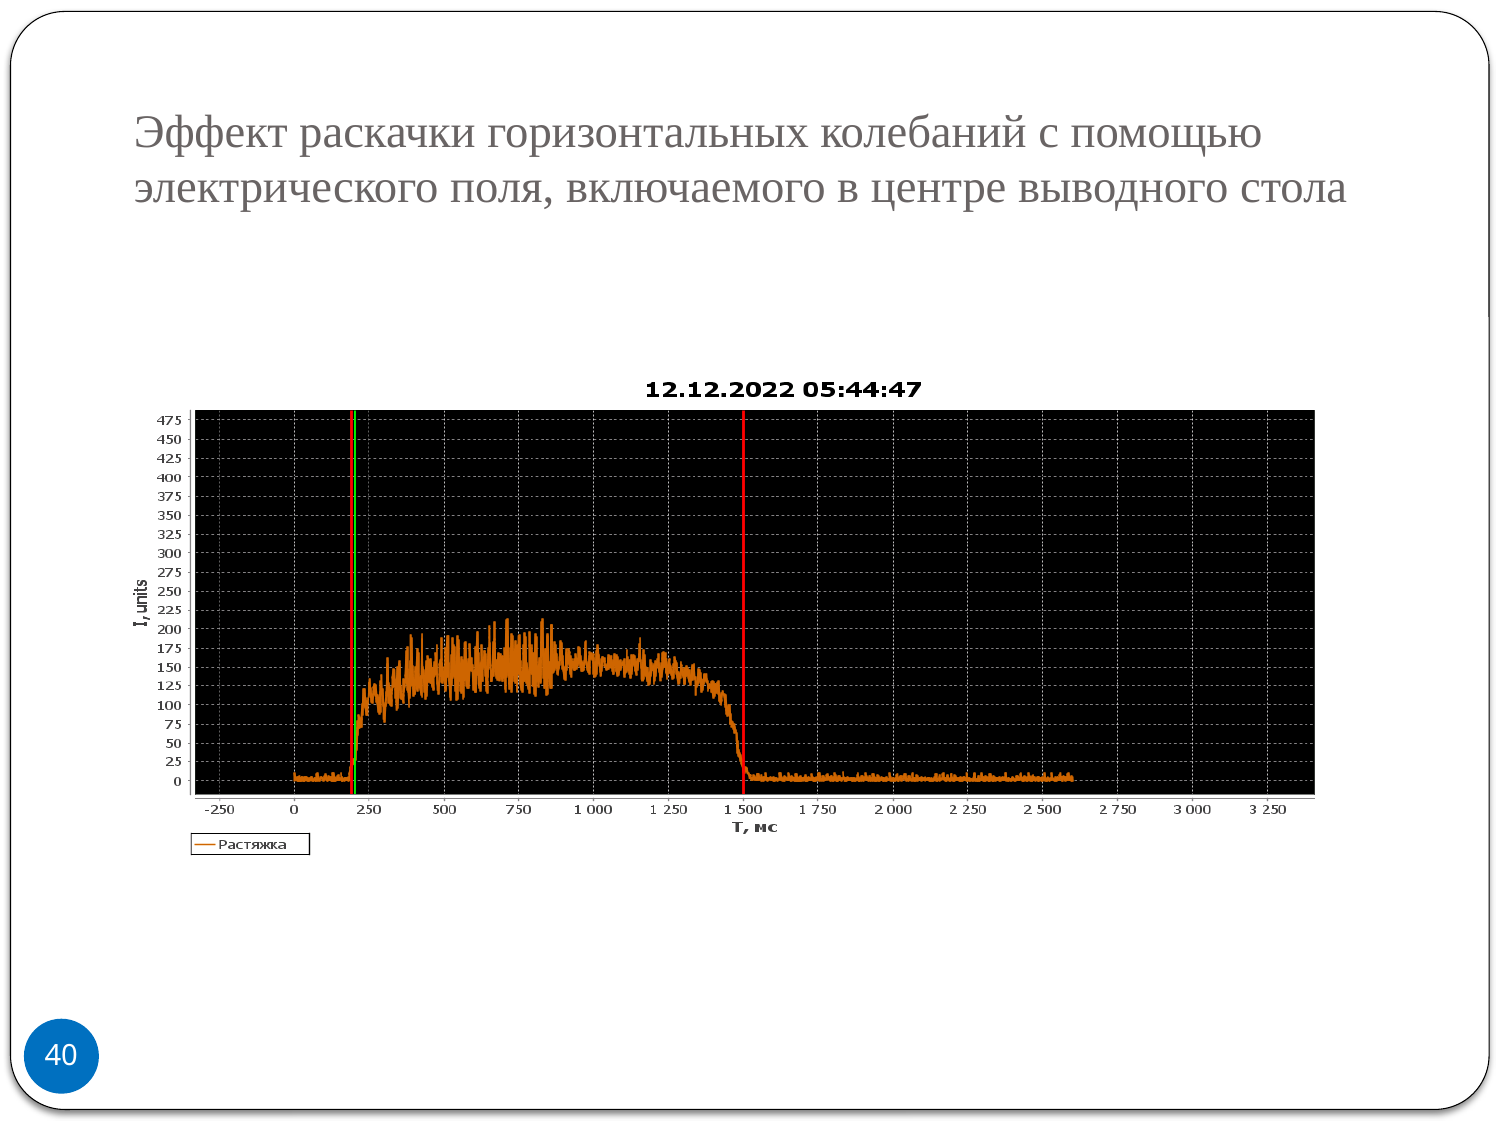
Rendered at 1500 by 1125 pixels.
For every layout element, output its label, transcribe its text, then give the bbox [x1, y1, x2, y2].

title Эффект раскачки горизонтальных колебаний с помощью электрического поля, включаемого в центре выводного стола [119, 66, 1381, 254]
slide_number 40 [23, 1018, 99, 1094]
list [124, 337, 1387, 887]
